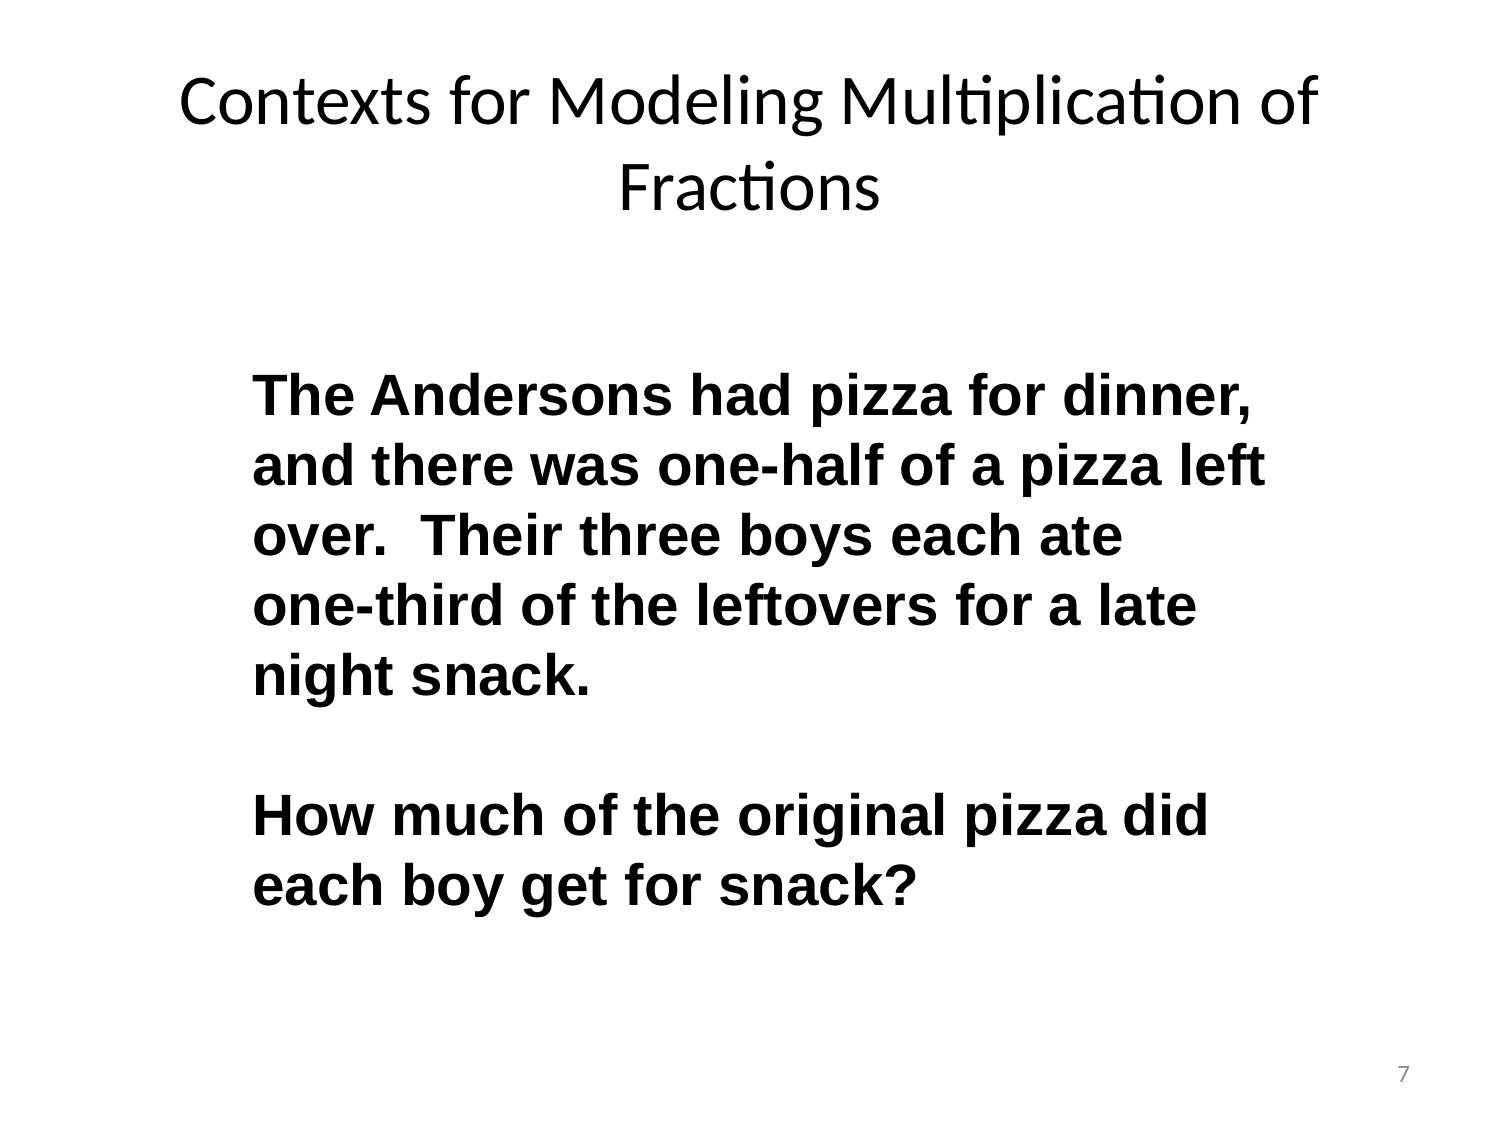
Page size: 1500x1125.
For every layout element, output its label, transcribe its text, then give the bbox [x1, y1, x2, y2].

text_box The Andersons had pizza for dinner, and there was one-half of a pizza left over. Their three boys each ate one-third of the leftovers for a late night snack. How much of the original pizza did each boy get for snack? [237, 349, 1288, 925]
title Contexts for Modeling Multiplication of Fractions [75, 45, 1425, 233]
slide_number 7 [1074, 1042, 1425, 1103]
